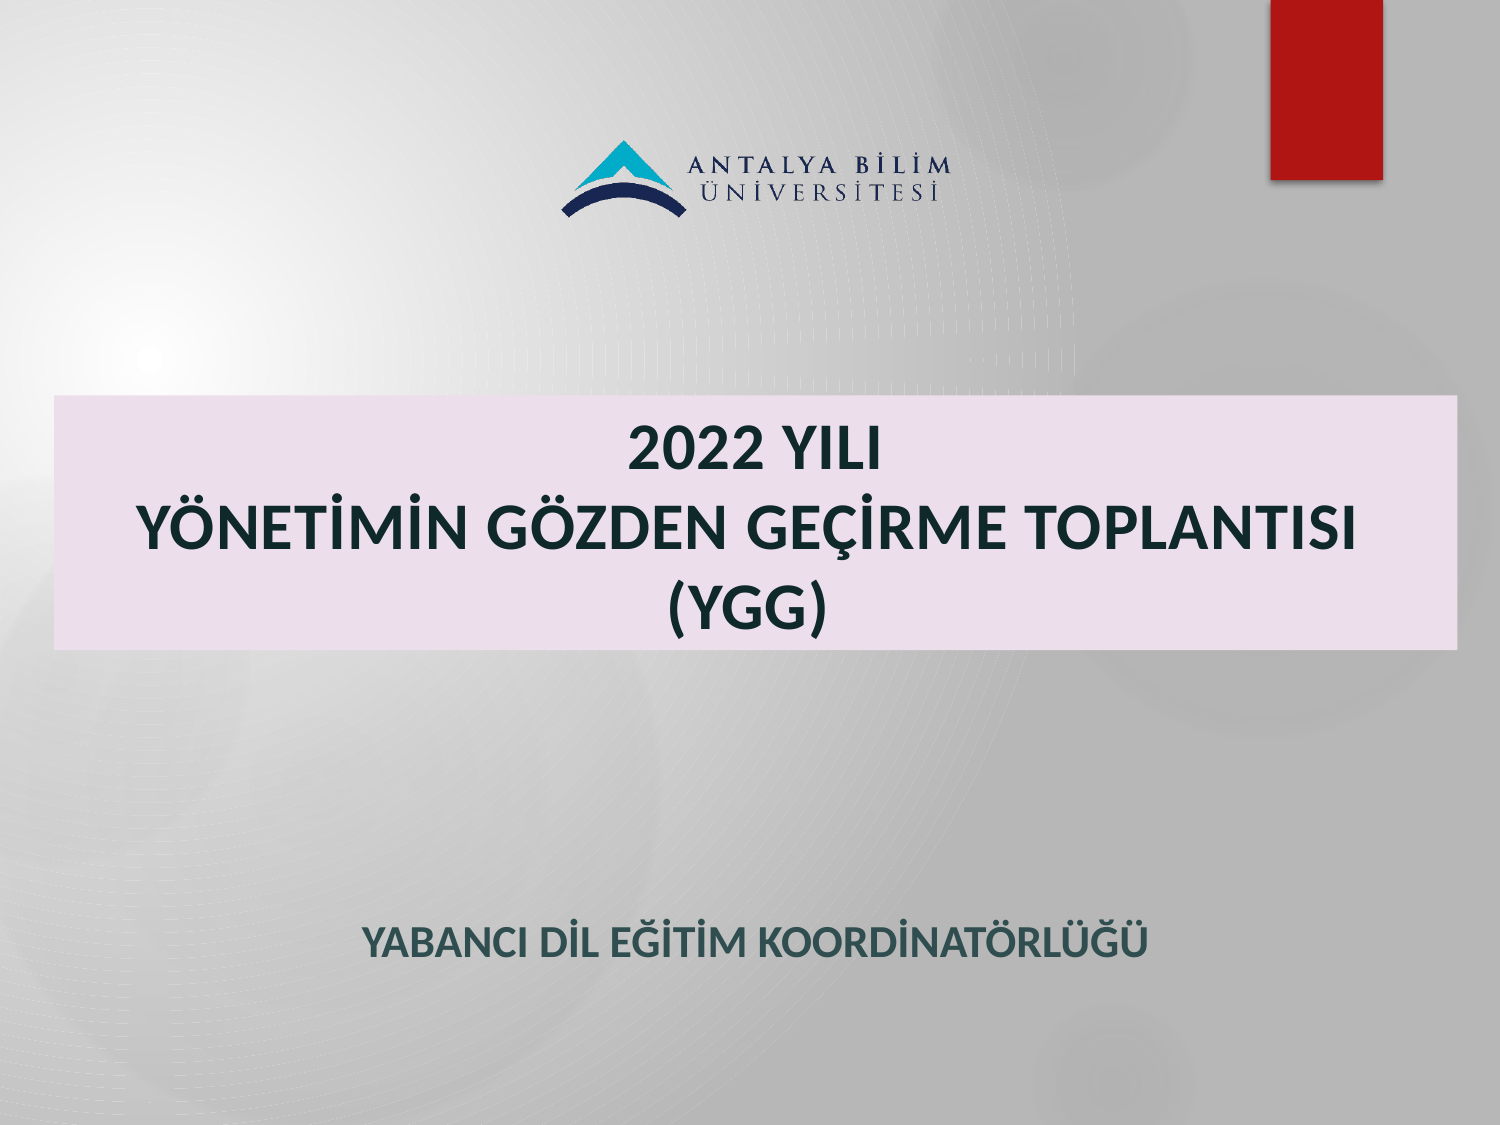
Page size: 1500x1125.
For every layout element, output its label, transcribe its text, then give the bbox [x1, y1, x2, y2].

text_box 2022 YILI YÖNETİMİN GÖZDEN GEÇİRME TOPLANTISI (YGG) [54, 395, 1458, 651]
picture [560, 136, 952, 221]
text_box YABANCI DİL EĞİTİM KOORDİNATÖRLÜĞÜ [54, 904, 1458, 974]
